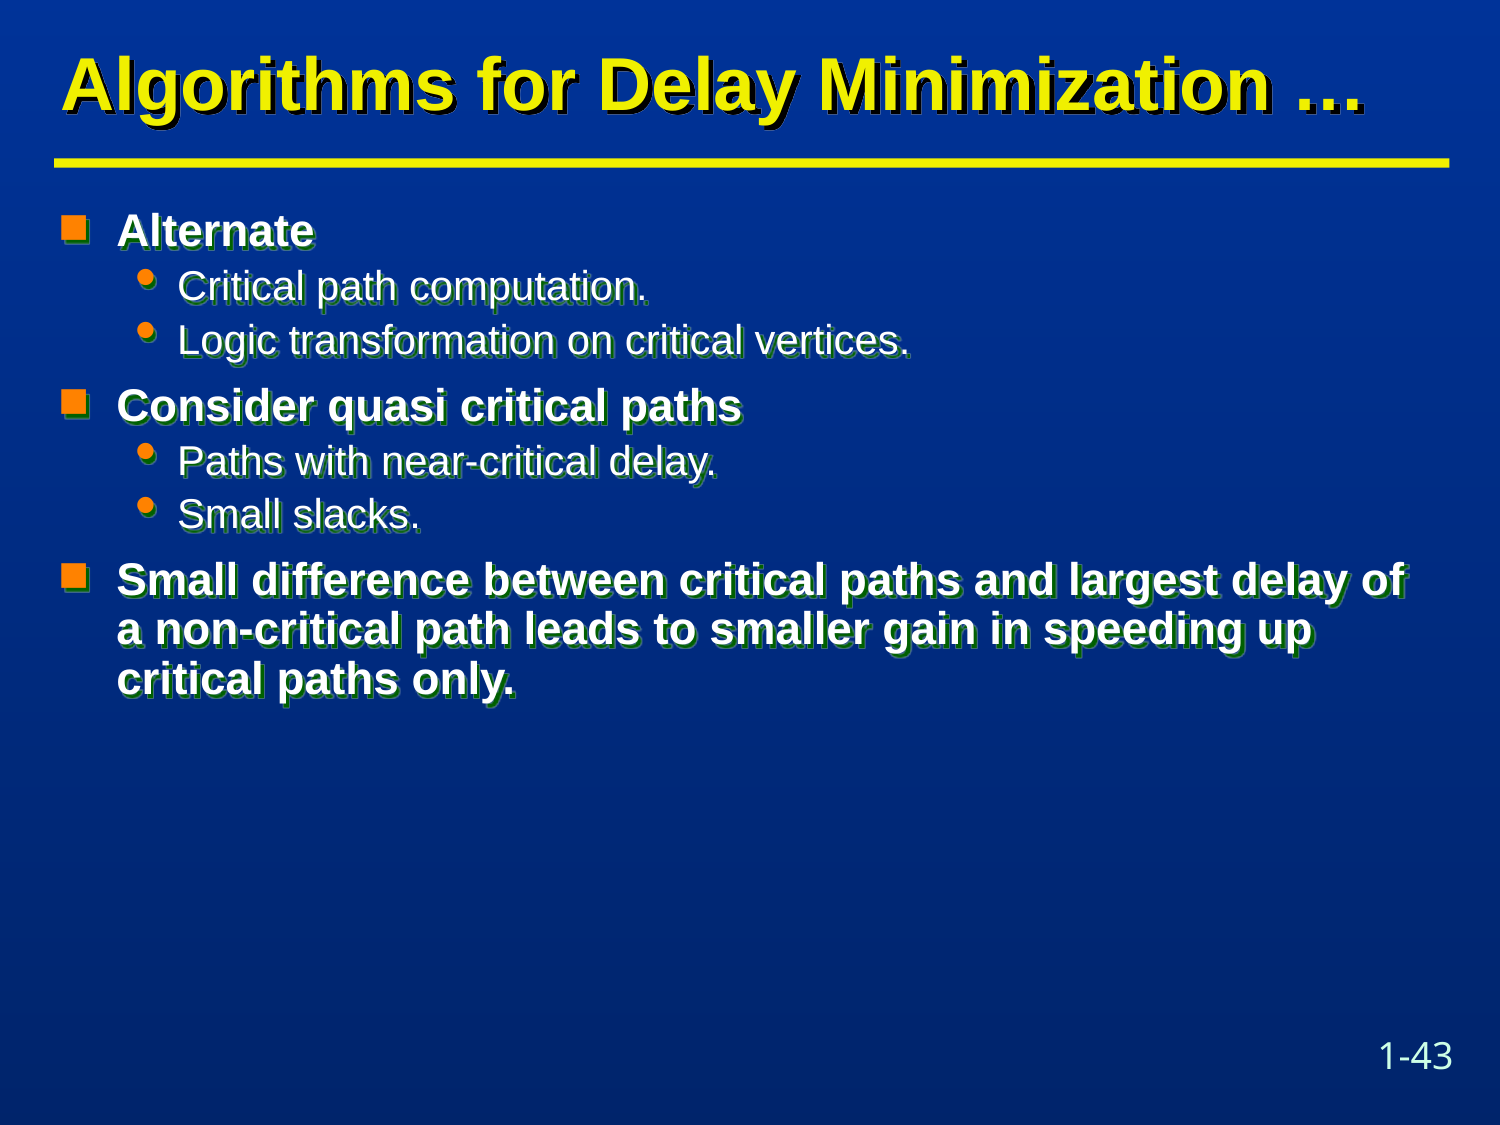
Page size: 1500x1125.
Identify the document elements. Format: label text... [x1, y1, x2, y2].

list Alternate Critical path computation. Logic transformation on critical vertices. Consider quasi critical paths Paths with near-critical delay. Small slacks. Small difference between critical paths and largest delay of a non-critical path leads to smaller gain in speeding up critical paths only. [50, 200, 1434, 1079]
title Algorithms for Delay Minimization … [46, 33, 1455, 139]
